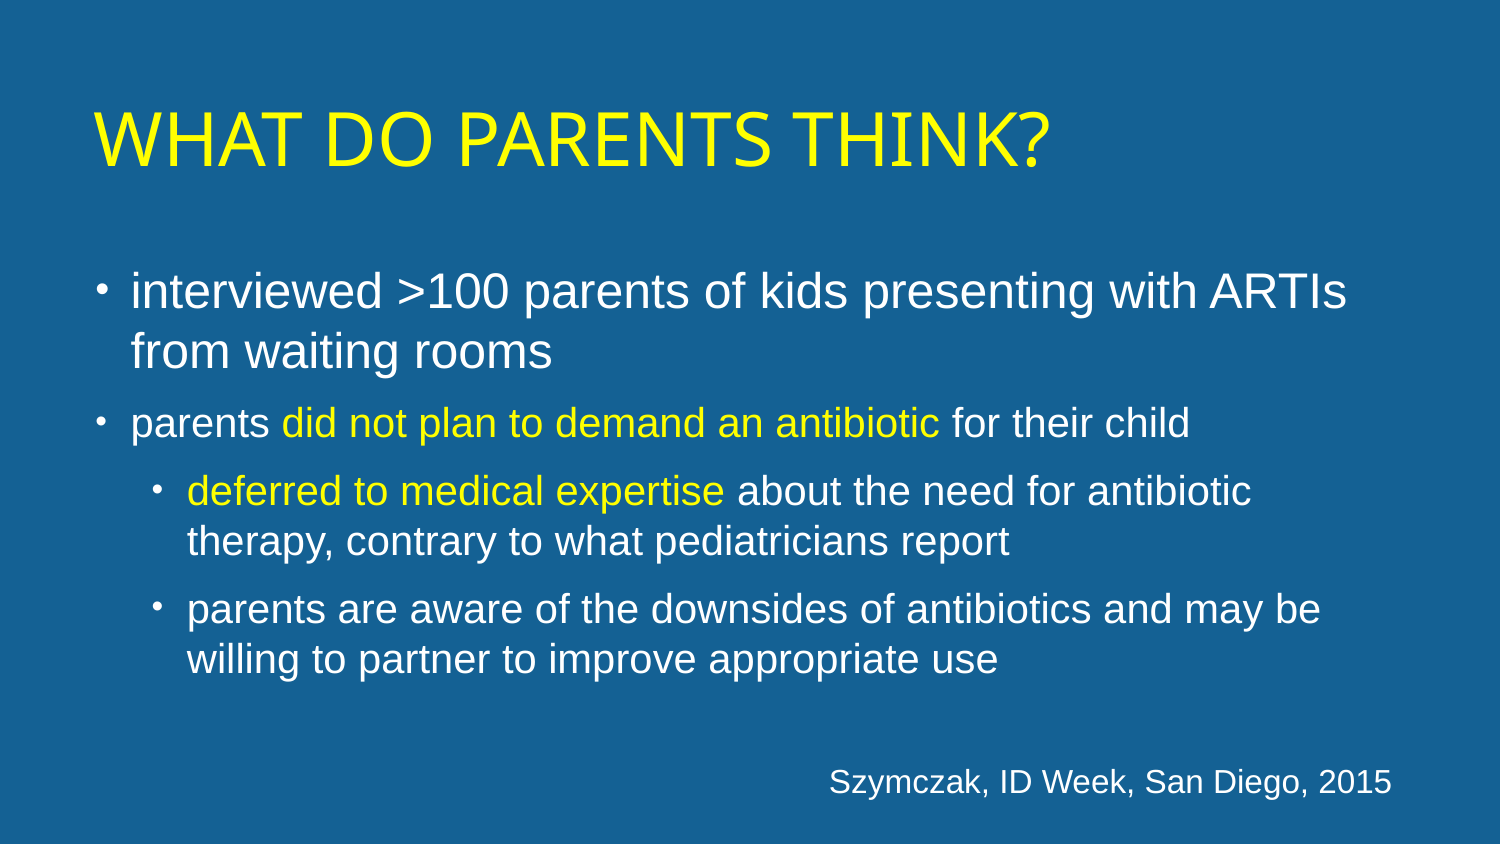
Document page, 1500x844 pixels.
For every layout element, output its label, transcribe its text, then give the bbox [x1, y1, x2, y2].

title What do parents think? [82, 43, 1411, 230]
list interviewed >100 parents of kids presenting with ARTIs from waiting rooms parents did not plan to demand an antibiotic for their child deferred to medical expertise about the need for antibiotic therapy, contrary to what pediatricians report parents are aware of the downsides of antibiotics and may be willing to partner to improve appropriate use [84, 248, 1411, 745]
text_box Szymczak, ID Week, San Diego, 2015 [814, 752, 1452, 843]
